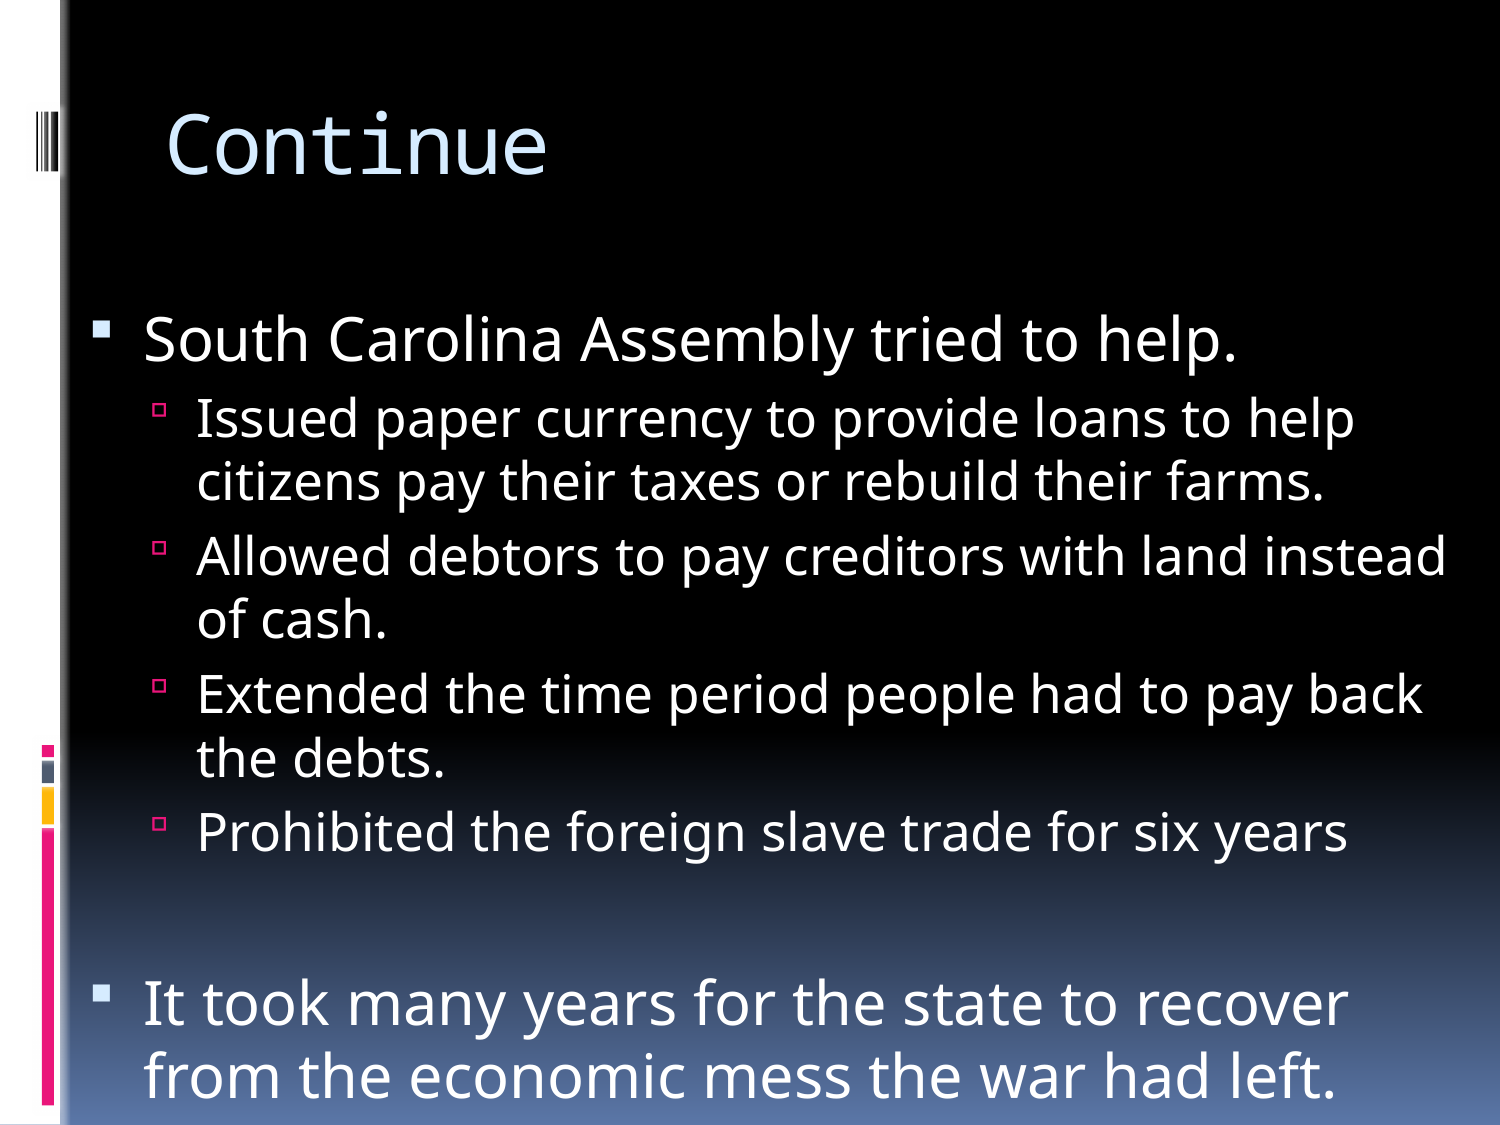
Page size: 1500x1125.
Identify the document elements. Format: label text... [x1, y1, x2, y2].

list South Carolina Assembly tried to help. Issued paper currency to provide loans to help citizens pay their taxes or rebuild their farms. Allowed debtors to pay creditors with land instead of cash. Extended the time period people had to pay back the debts. Prohibited the foreign slave trade for six years It took many years for the state to recover from the economic mess the war had left. [62, 292, 1500, 1125]
title Continue [150, 83, 1425, 234]
